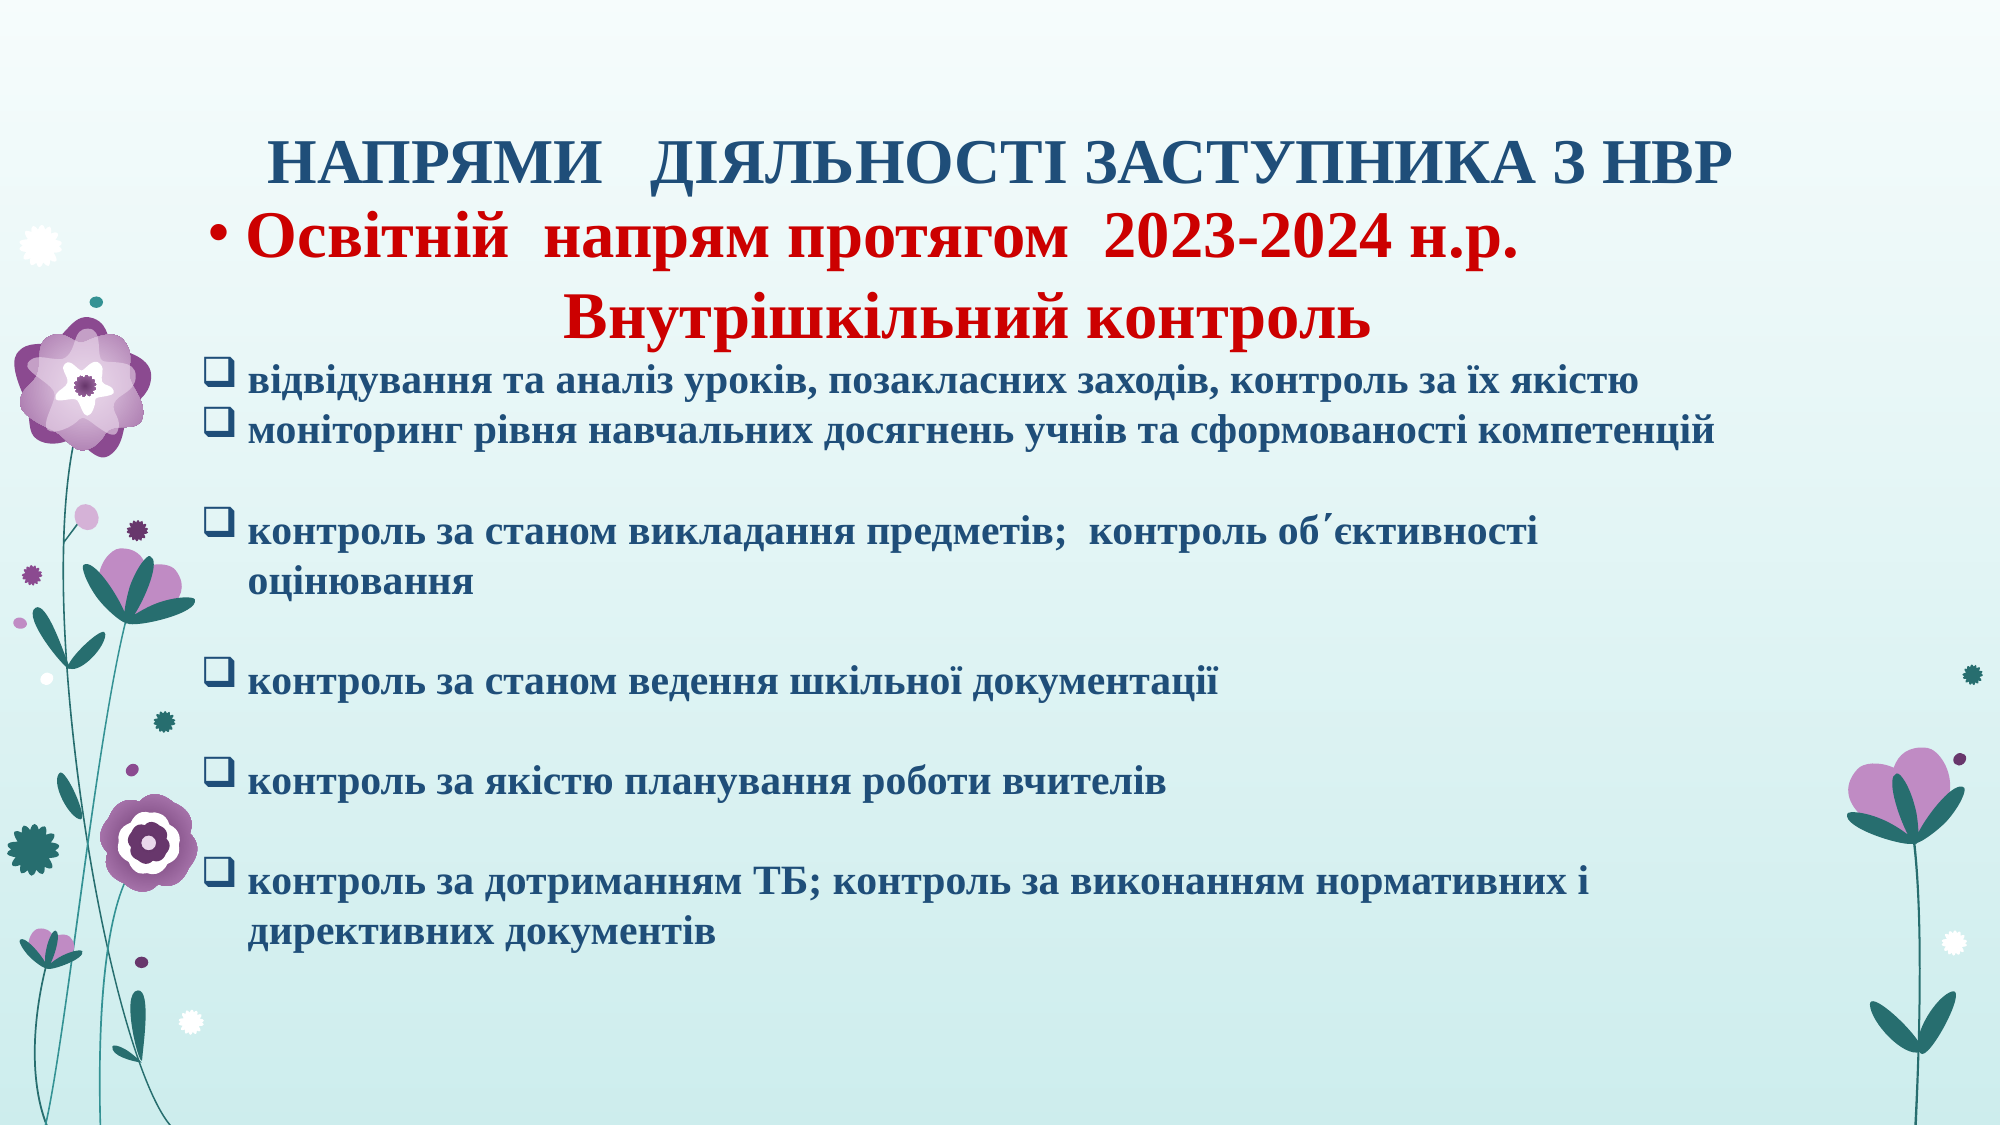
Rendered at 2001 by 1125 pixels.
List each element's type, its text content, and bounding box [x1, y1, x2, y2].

title Напрями діяльності заступника з НВР [252, 38, 1750, 192]
list Освітній напрям протягом 2023-2024 н.р. Внутрішкільний контроль відвідування та аналіз уроків, позакласних заходів, контроль за їх якістю моніторинг рівня навчальних досягнень учнів та сформованості компетенцій контроль за станом викладання предметів; контроль об΄єктивності оцінювання контроль за станом ведення шкільної документації контроль за якістю планування роботи вчителів контроль за дотриманням ТБ; контроль за виконанням нормативних і директивних документів [185, 192, 1750, 987]
